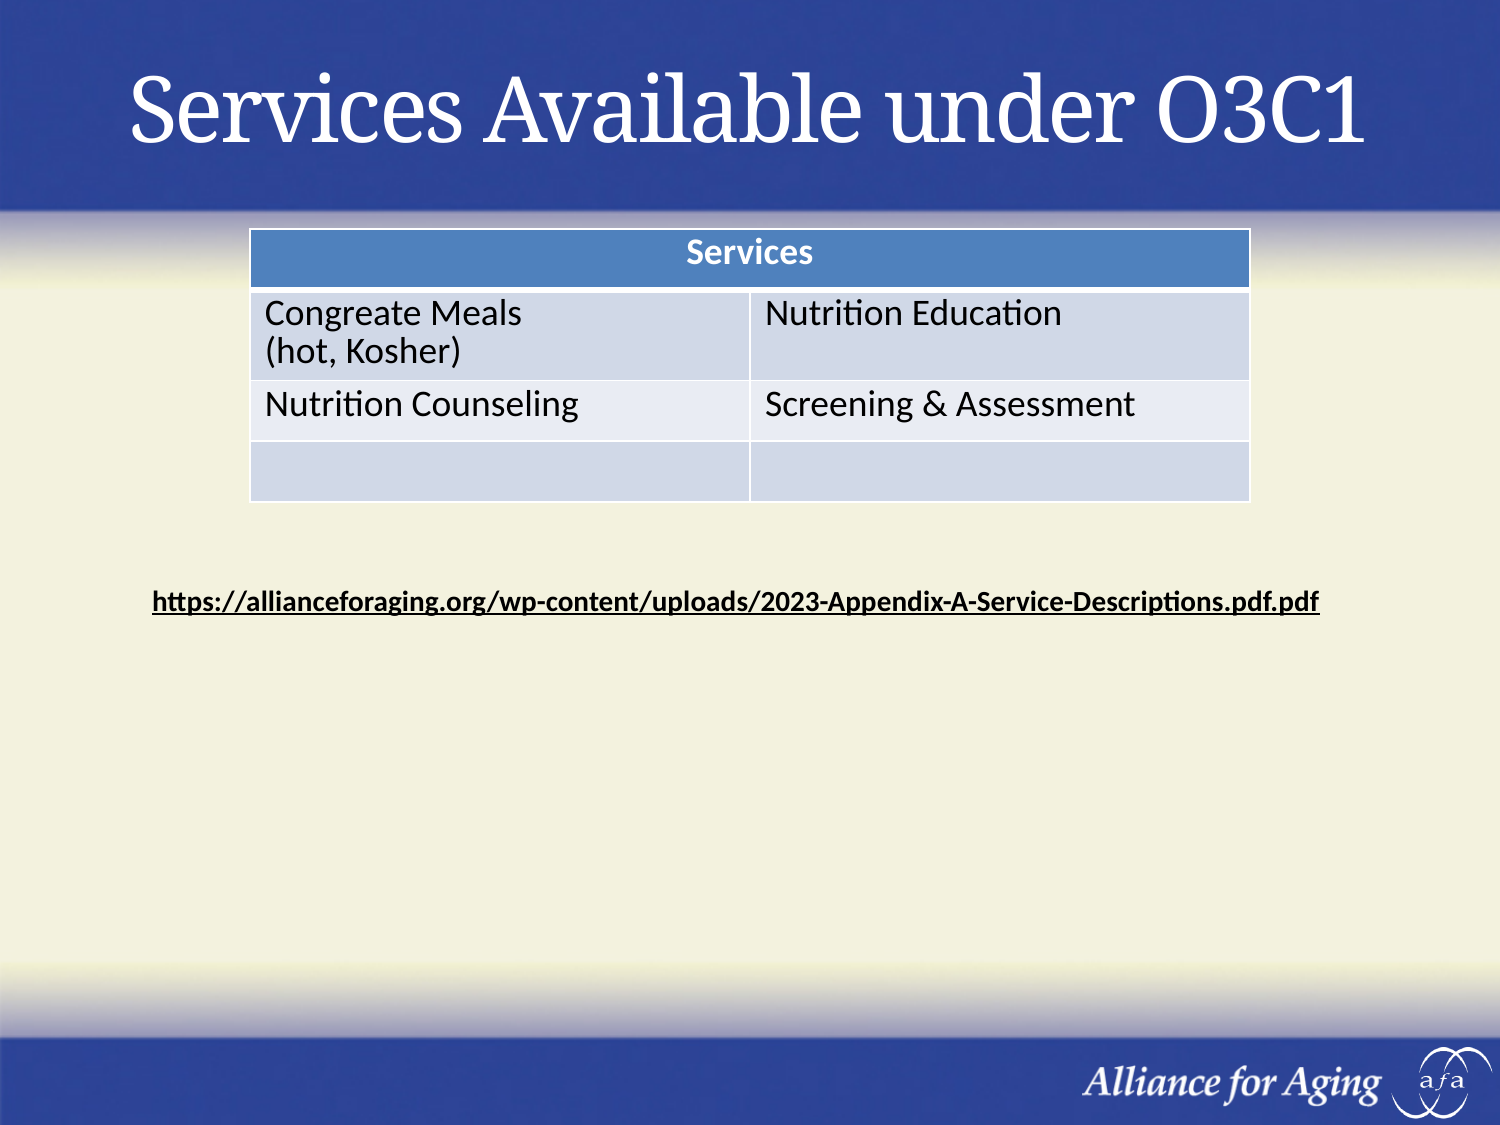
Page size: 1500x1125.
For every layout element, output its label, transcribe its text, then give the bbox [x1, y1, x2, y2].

table_cell Nutrition Counseling [251, 381, 749, 440]
table_cell [751, 442, 1249, 501]
title Services Available under O3C1 [75, 24, 1425, 188]
table_cell [251, 442, 749, 501]
table_cell Congreate Meals (hot, Kosher) [251, 293, 749, 380]
picture [0, 0, 1500, 1125]
text_box https://allianceforaging.org/wp-content/uploads/2023-Appendix-A-Service-Descriptions.pdf.pdf [137, 574, 1413, 625]
table_cell Nutrition Education [751, 293, 1249, 380]
table_header Services [251, 230, 1249, 287]
table_cell Screening & Assessment [751, 381, 1249, 440]
